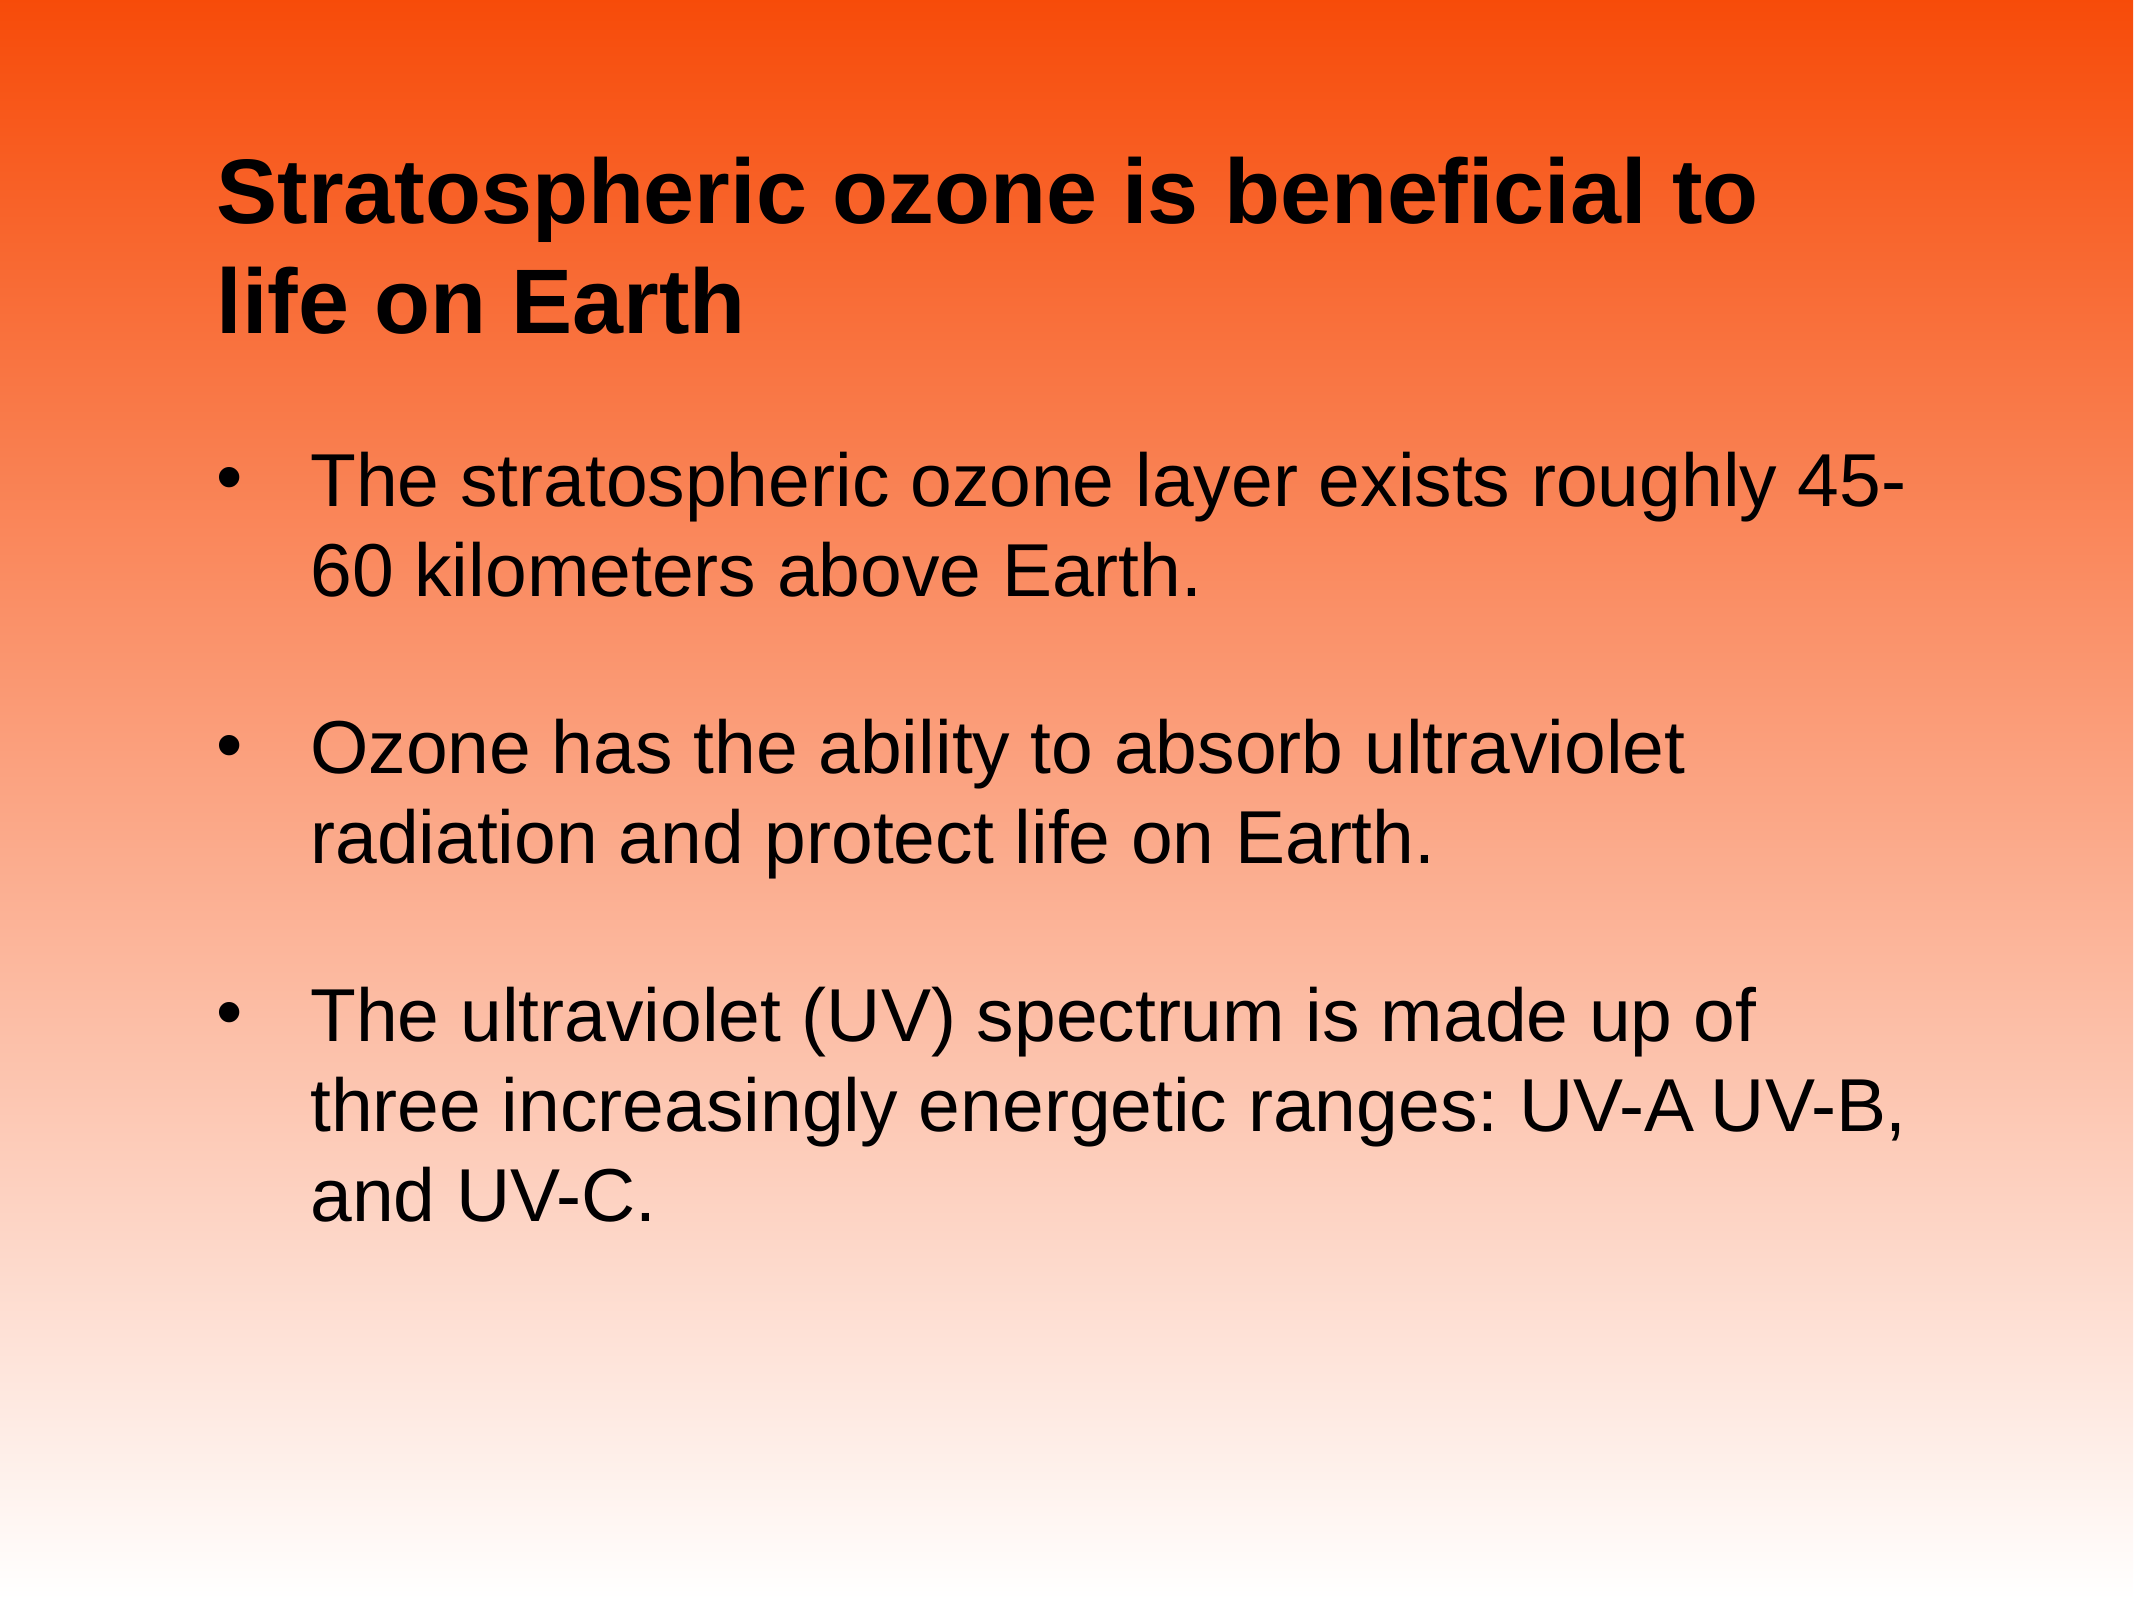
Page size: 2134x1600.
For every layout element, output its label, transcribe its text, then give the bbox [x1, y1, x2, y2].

title Stratospheric ozone is beneficial to life on Earth [208, 39, 1925, 443]
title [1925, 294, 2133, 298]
list The stratospheric ozone layer exists roughly 45-60 kilometers above Earth. Ozone has the ability to absorb ultraviolet radiation and protect life on Earth. The ultraviolet (UV) spectrum is made up of three increasingly energetic ranges: UV-A UV-B, and UV-C. [208, 443, 1925, 1402]
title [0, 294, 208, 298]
